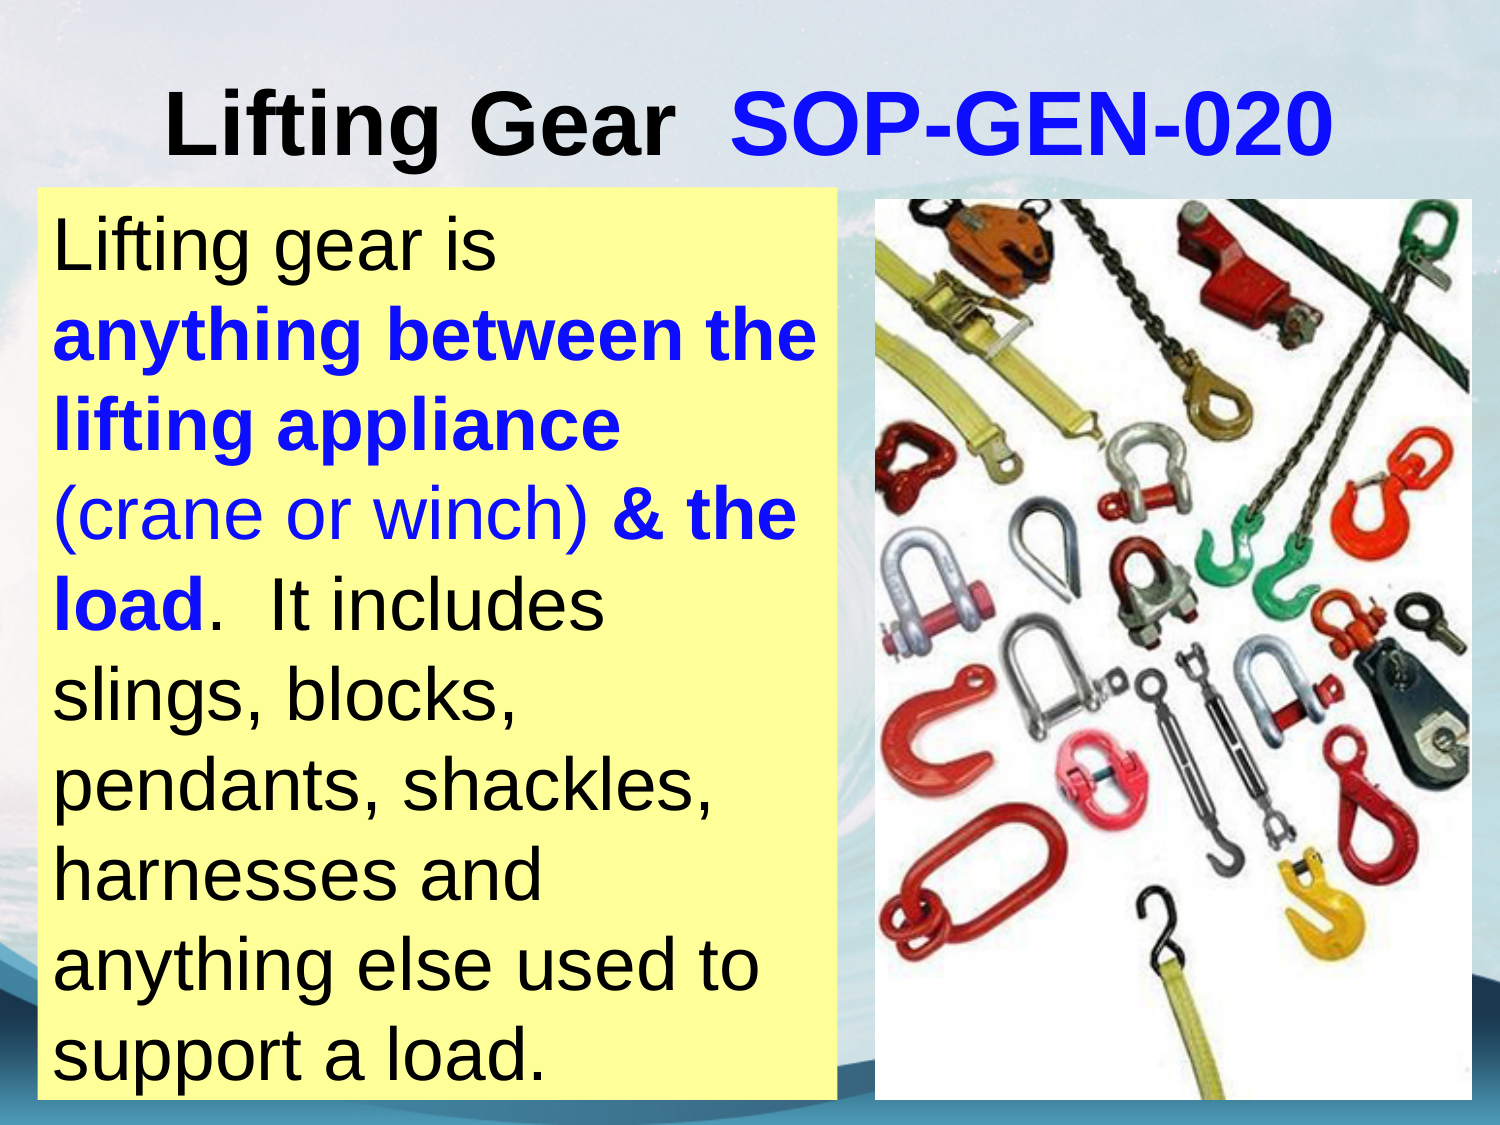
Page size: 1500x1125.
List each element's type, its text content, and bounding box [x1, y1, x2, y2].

picture [0, 0, 1500, 1125]
list Lifting gear is anything between the lifting appliance (crane or winch) & the load. It includes slings, blocks, pendants, shackles, harnesses and anything else used to support a load. [37, 187, 838, 1100]
title Lifting Gear SOP-GEN-020 [75, 37, 1425, 200]
